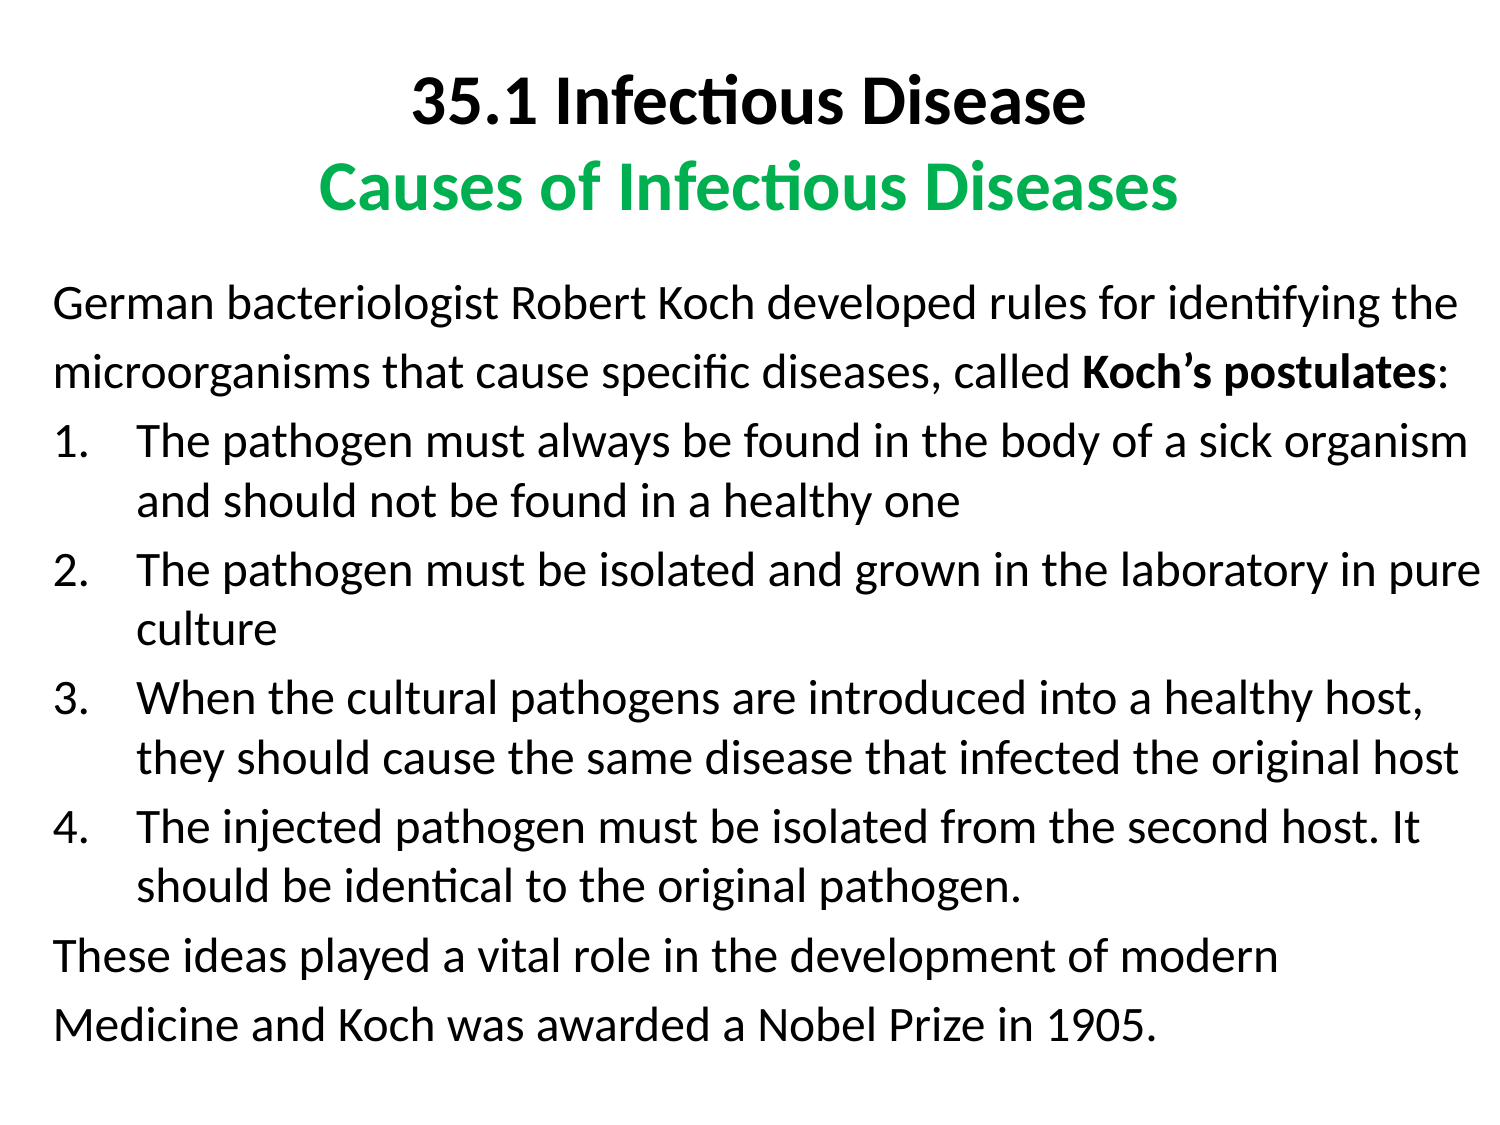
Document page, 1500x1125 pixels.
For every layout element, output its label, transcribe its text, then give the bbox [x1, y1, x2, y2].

title 35.1 Infectious Disease Causes of Infectious Diseases [75, 45, 1425, 233]
list German bacteriologist Robert Koch developed rules for identifying the microorganisms that cause specific diseases, called Koch’s postulates: The pathogen must always be found in the body of a sick organism and should not be found in a healthy one The pathogen must be isolated and grown in the laboratory in pure culture When the cultural pathogens are introduced into a healthy host, they should cause the same disease that infected the original host The injected pathogen must be isolated from the second host. It should be identical to the original pathogen. These ideas played a vital role in the development of modern Medicine and Koch was awarded a Nobel Prize in 1905. [37, 262, 1500, 1063]
